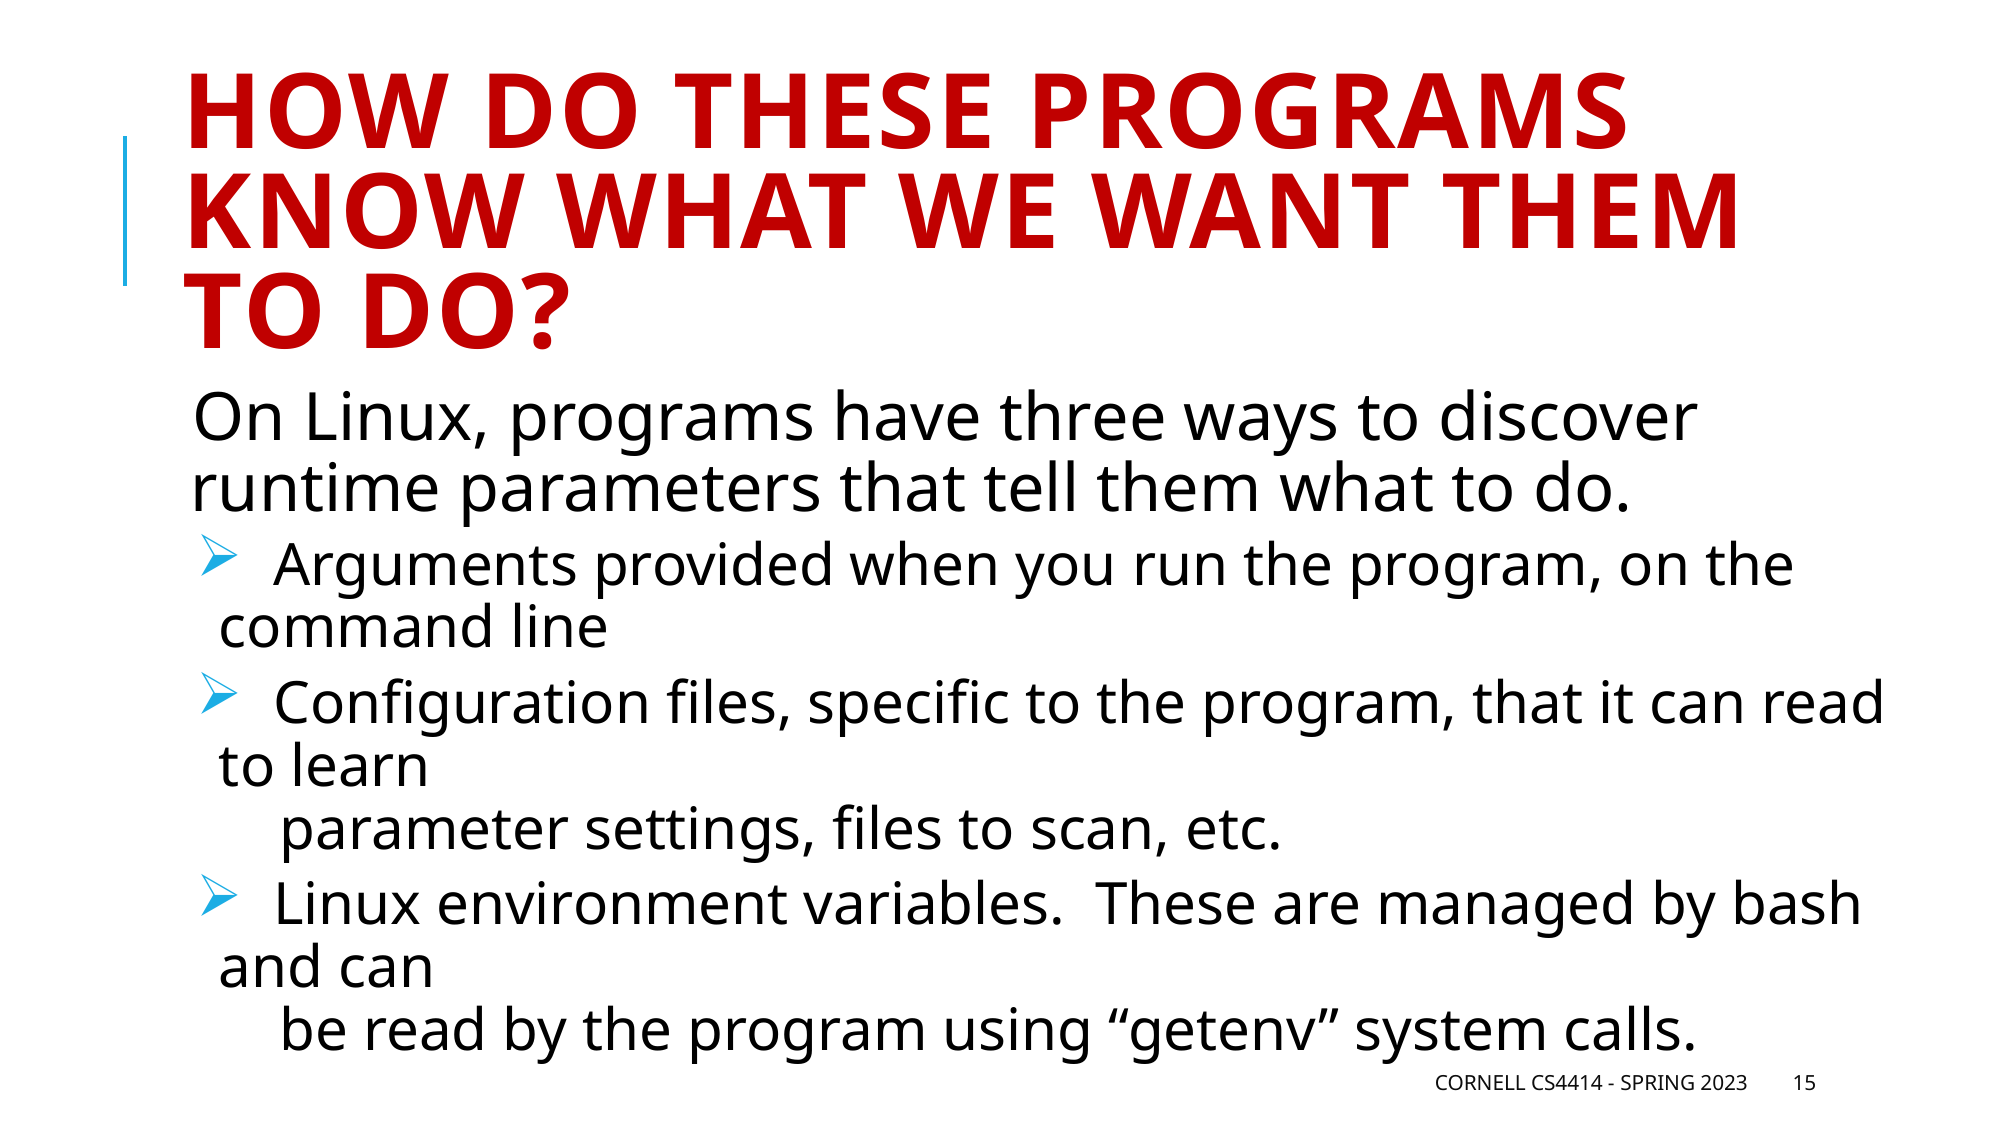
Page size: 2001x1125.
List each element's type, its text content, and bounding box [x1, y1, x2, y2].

slide_number 15 [1777, 1061, 1938, 1107]
list On Linux, programs have three ways to discover runtime parameters that tell them what to do. Arguments provided when you run the program, on the command line Configuration files, specific to the program, that it can read to learn parameter settings, files to scan, etc. Linux environment variables. These are managed by bash and can be read by the program using “getenv” system calls. [168, 375, 1914, 1035]
title How do these programs know what we want them to do? [168, 96, 1914, 342]
footer Cornell CS4414 - Spring 2023 [794, 1061, 1763, 1107]
